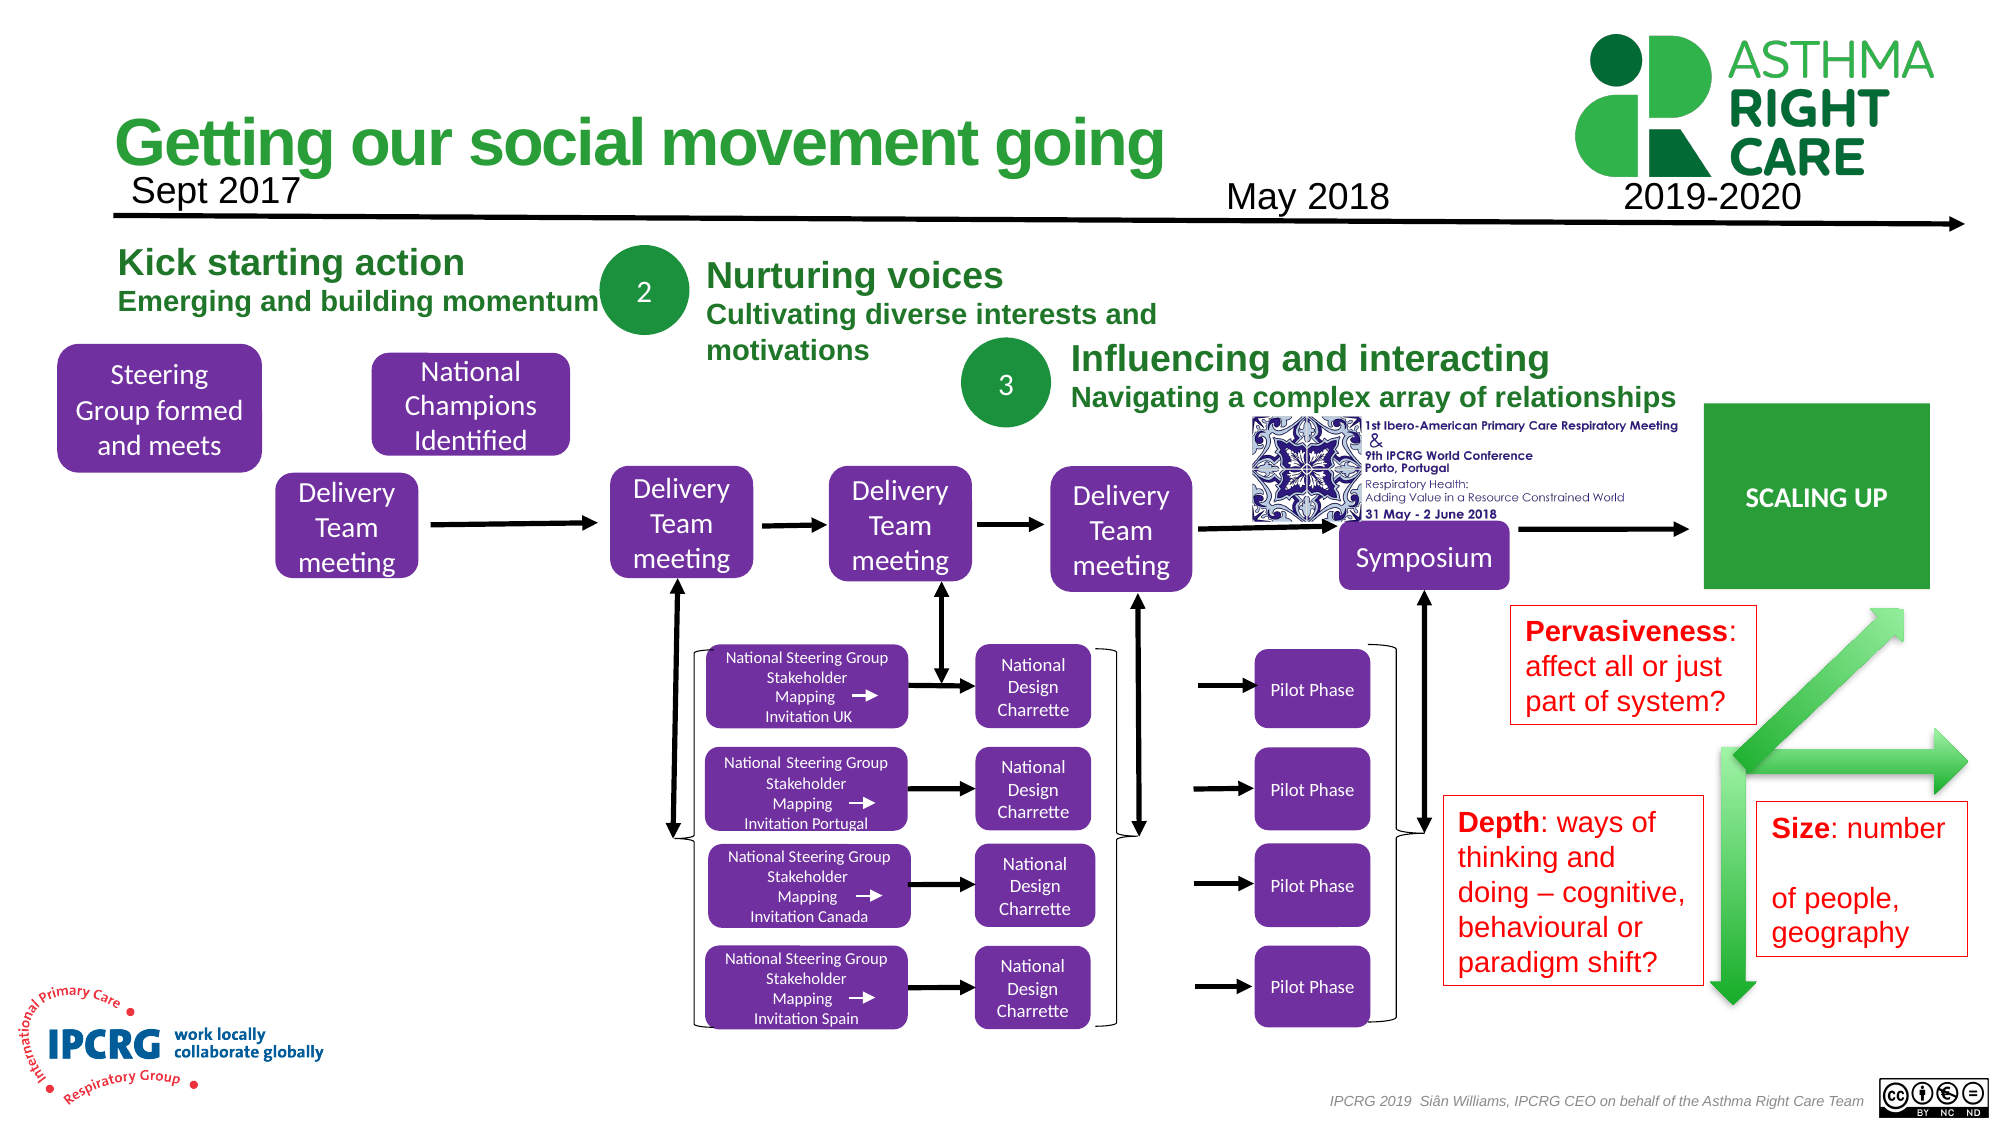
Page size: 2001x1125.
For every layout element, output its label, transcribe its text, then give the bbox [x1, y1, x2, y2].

text_box Pilot Phase [1254, 945, 1367, 1028]
text_box Delivery Team meeting [275, 472, 419, 579]
text_box Delivery Team meeting [610, 465, 754, 579]
text_box National Champions Identified [371, 352, 571, 456]
text_box National Design Charrette [975, 746, 1092, 831]
text_box [1367, 644, 1420, 1023]
text_box 2 [599, 245, 690, 336]
text_box Delivery Team meeting [1050, 466, 1193, 592]
text_box [1095, 648, 1132, 1027]
picture [1575, 34, 1934, 177]
picture [1252, 415, 1696, 524]
text_box National Design Charrette [974, 945, 1091, 1030]
text_box National Steering Group Stakeholder Mapping Invitation Portugal [714, 746, 908, 831]
text_box Steering Group formed and meets [57, 343, 263, 473]
text_box Kick starting action Emerging and building momentum [102, 230, 652, 325]
text_box Delivery Team meeting [828, 465, 973, 582]
title Getting our social movement going [99, 45, 1238, 233]
text_box Pilot Phase [1254, 649, 1367, 729]
text_box Symposium [1339, 532, 1437, 590]
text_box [113, 215, 1966, 225]
text_box Nurturing voices Cultivating diverse interests and motivations [616, 243, 1344, 374]
text_box 3 [961, 337, 1052, 428]
picture [18, 987, 324, 1105]
text_box National Steering Group Stakeholder Mapping Invitation UK [709, 644, 909, 729]
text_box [1197, 525, 1338, 530]
text_box 2019-2020 [1608, 164, 1884, 212]
text_box Sept 2017 [116, 158, 319, 212]
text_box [1442, 401, 1969, 1006]
text_box [683, 649, 714, 1028]
text_box May 2018 [1211, 164, 1414, 212]
text_box National Design Charrette [975, 644, 1092, 729]
text_box National Steering Group Stakeholder Mapping Invitation Spain [713, 945, 908, 1030]
picture [1879, 1078, 1989, 1118]
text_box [430, 522, 599, 526]
text_box Influencing and interacting Navigating a complex array of relationships [1056, 326, 1726, 421]
text_box Pilot Phase [1254, 747, 1367, 831]
text_box National Design Charrette [974, 843, 1095, 927]
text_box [672, 577, 678, 839]
text_box Pilot Phase [1254, 843, 1367, 928]
text_box National Steering Group Stakeholder Mapping Invitation Canada [714, 843, 911, 928]
